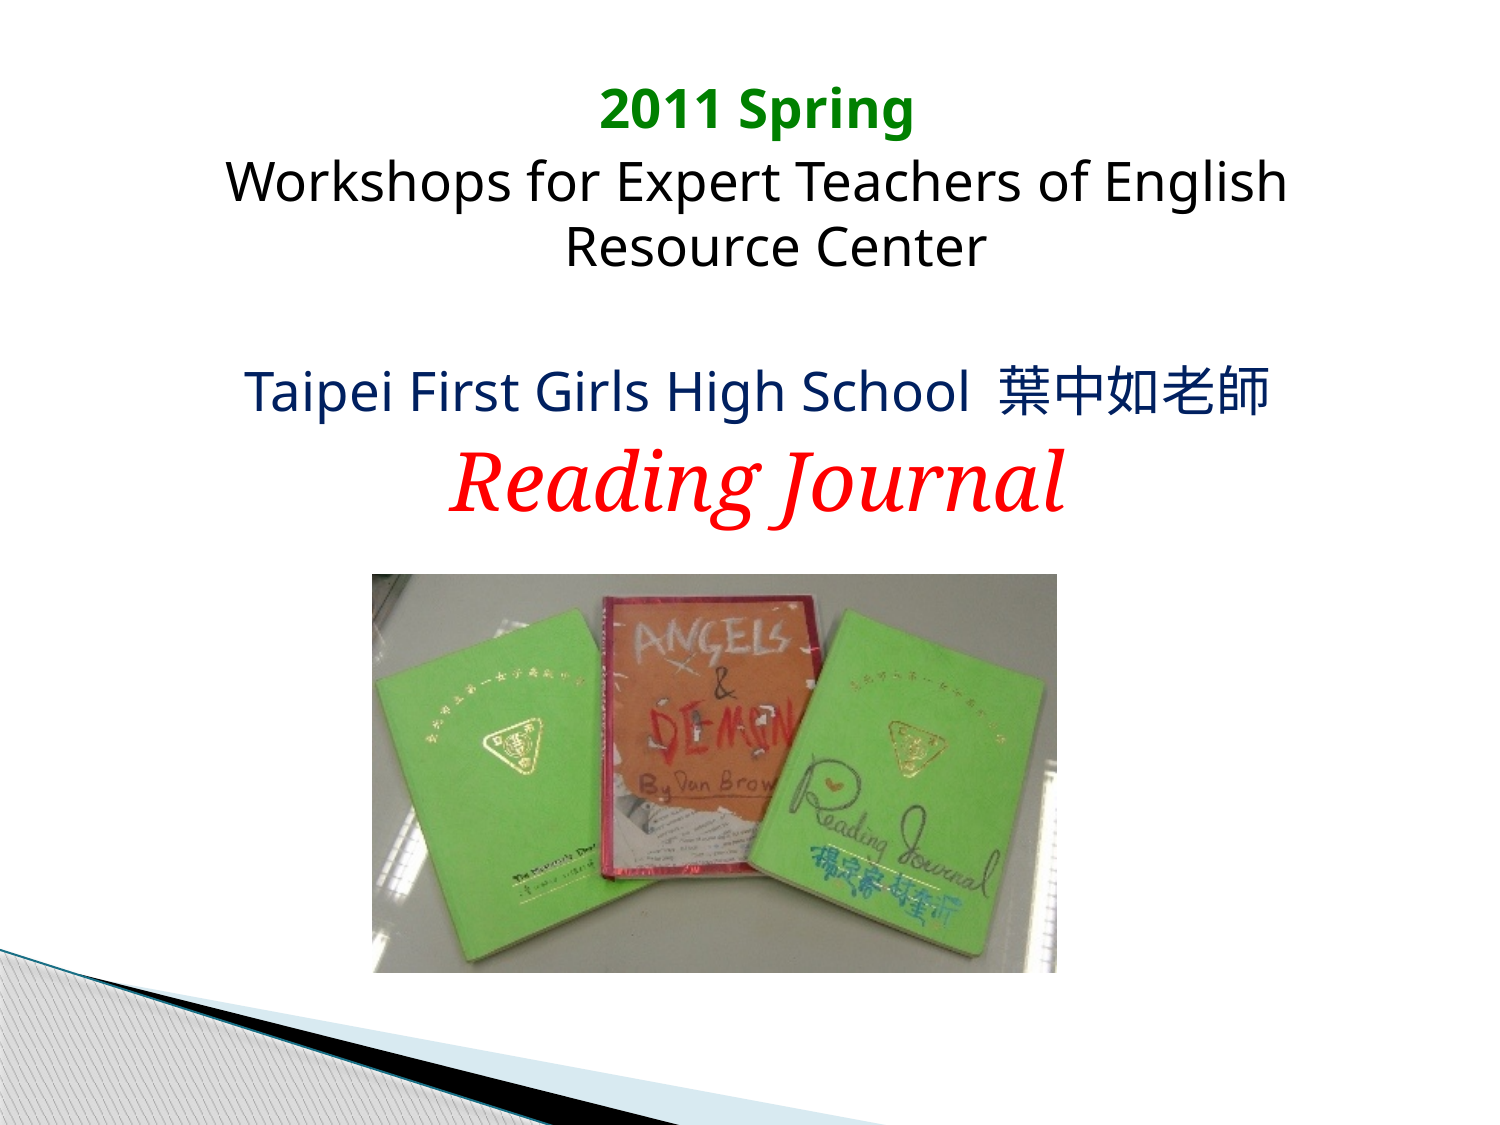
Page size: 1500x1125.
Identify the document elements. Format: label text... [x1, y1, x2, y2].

list 2011 Spring Workshops for Expert Teachers of English Resource Center Taipei First Girls High School 葉中如老師 Reading Journal [74, 66, 1426, 539]
picture [371, 573, 1058, 973]
